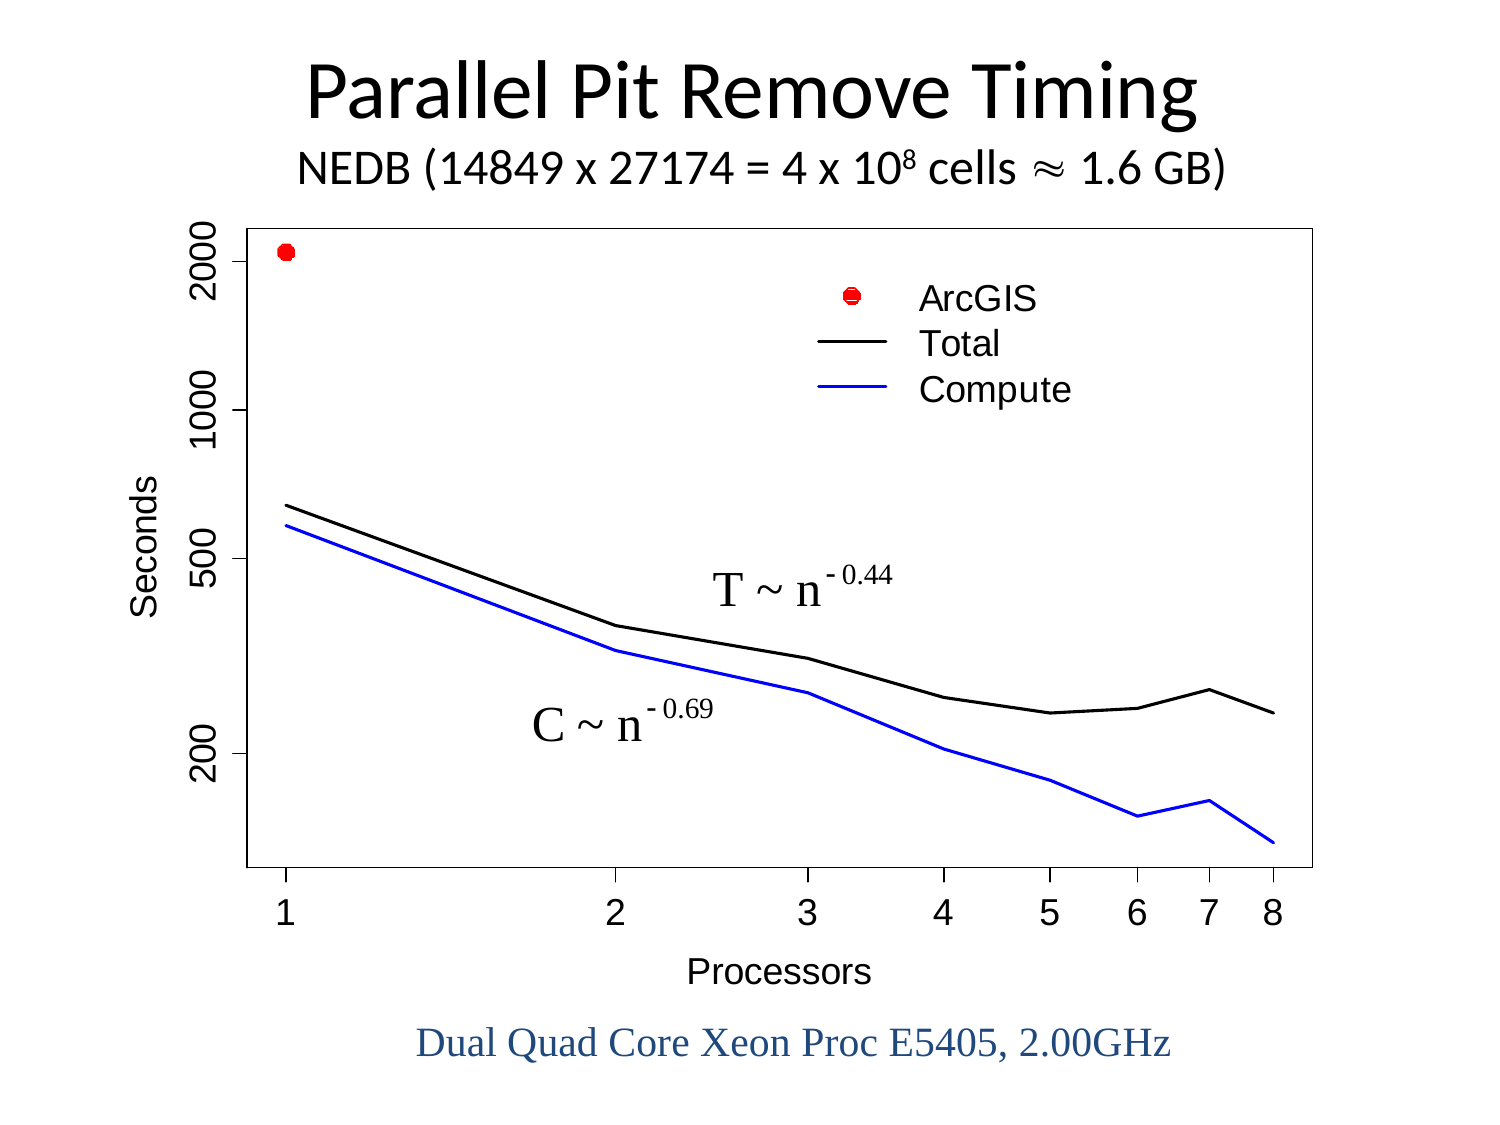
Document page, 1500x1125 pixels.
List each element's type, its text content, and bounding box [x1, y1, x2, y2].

text_box Dual Quad Core Xeon Proc E5405, 2.00GHz [312, 1029, 1275, 1073]
title Parallel Pit Remove Timing NEDB (14849 x 27174 = 4 x 108 cells  1.6 GB) [107, 21, 1417, 209]
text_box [705, 551, 904, 616]
picture [124, 106, 1376, 1020]
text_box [524, 686, 724, 755]
